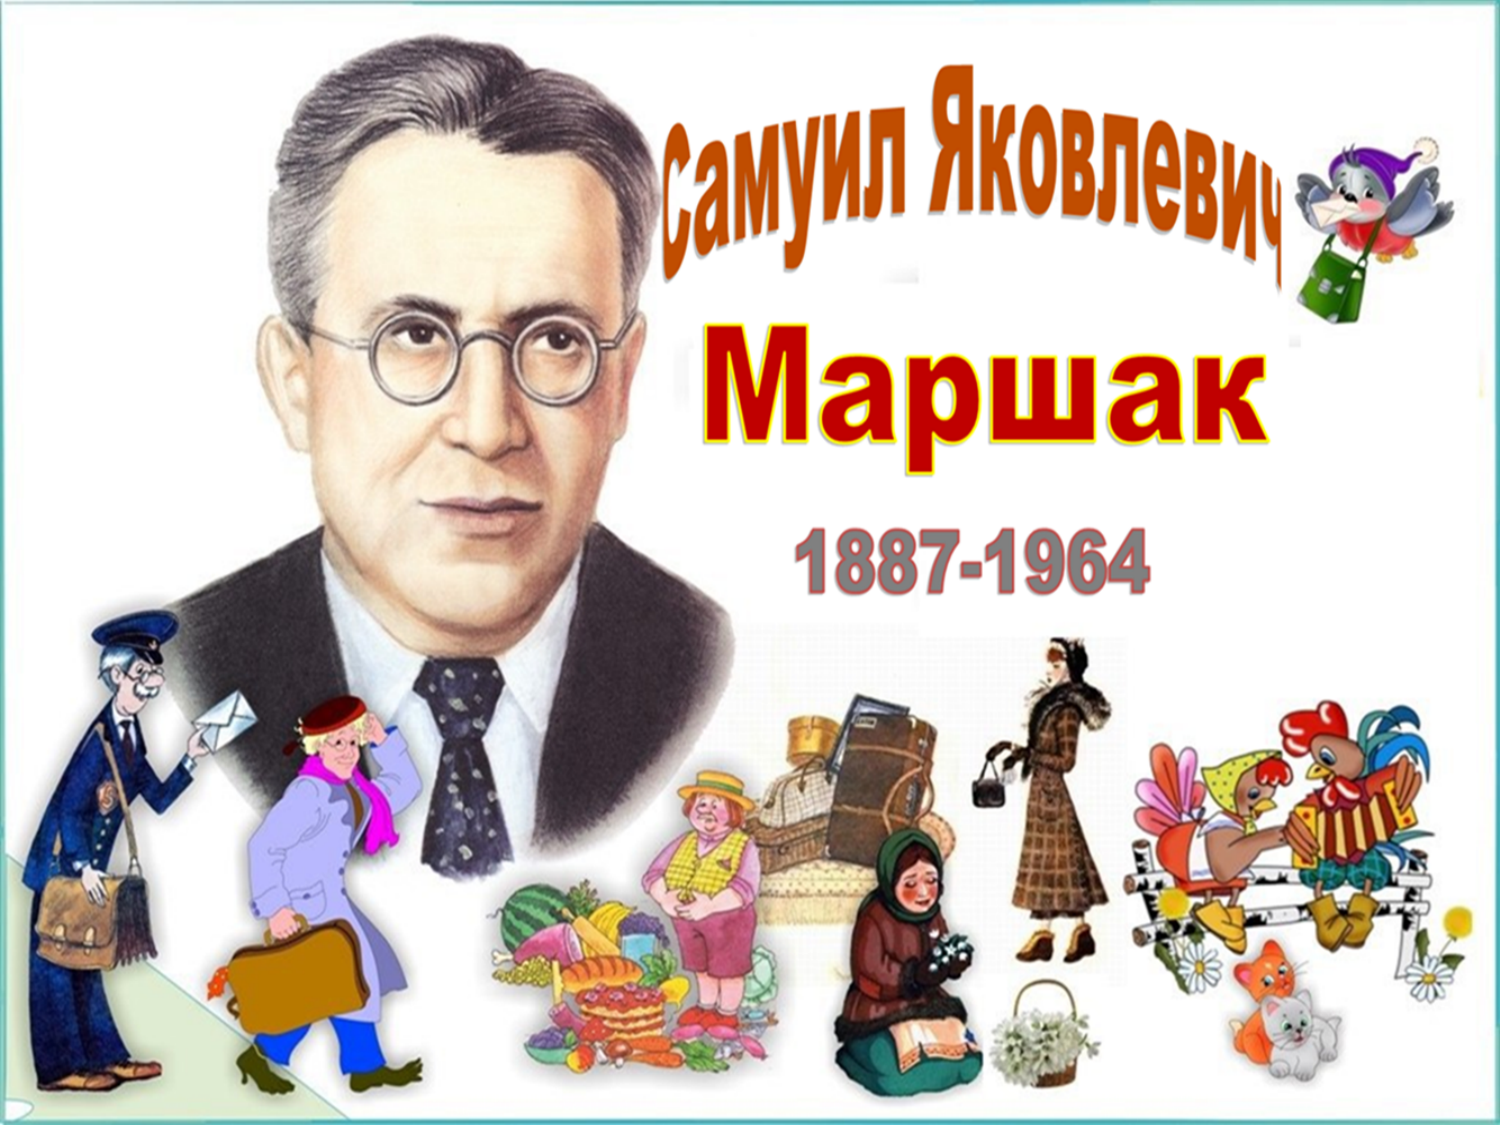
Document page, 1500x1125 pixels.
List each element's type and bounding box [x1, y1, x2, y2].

list [0, 0, 1500, 1125]
